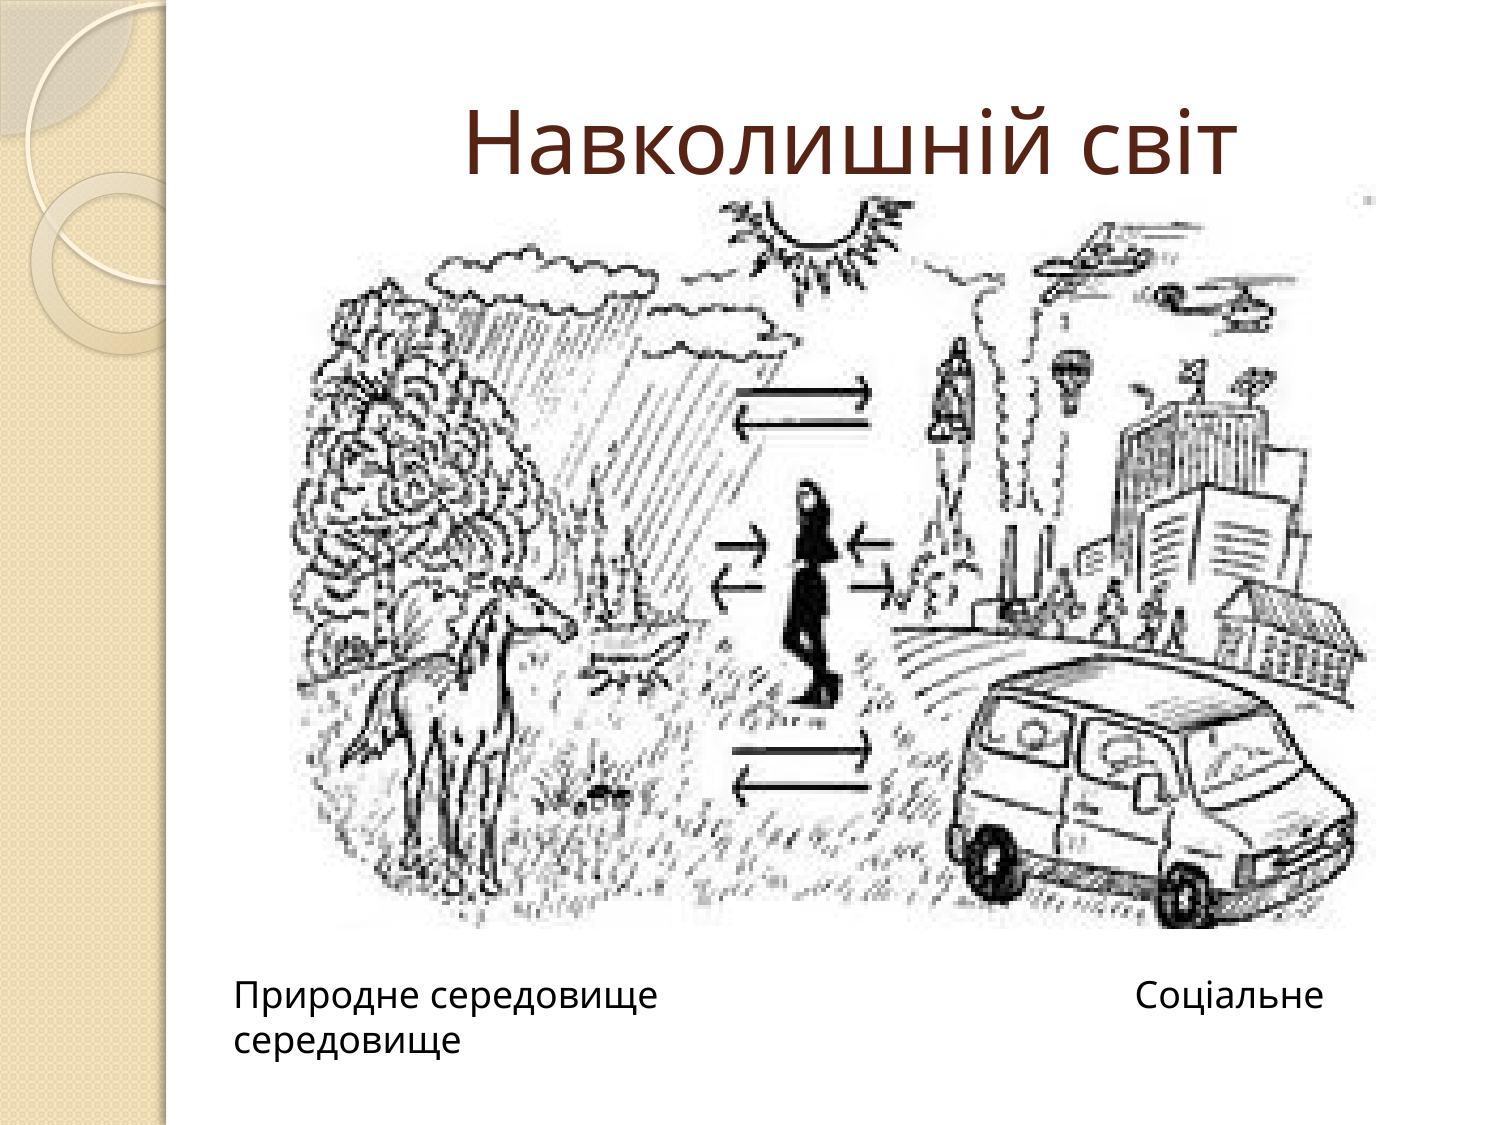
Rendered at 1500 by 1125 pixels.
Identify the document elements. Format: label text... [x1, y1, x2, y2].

title Навколишній світ [235, 45, 1466, 233]
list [288, 184, 1377, 929]
text_box Природне середовище Соціальне середовище [218, 964, 1400, 1069]
